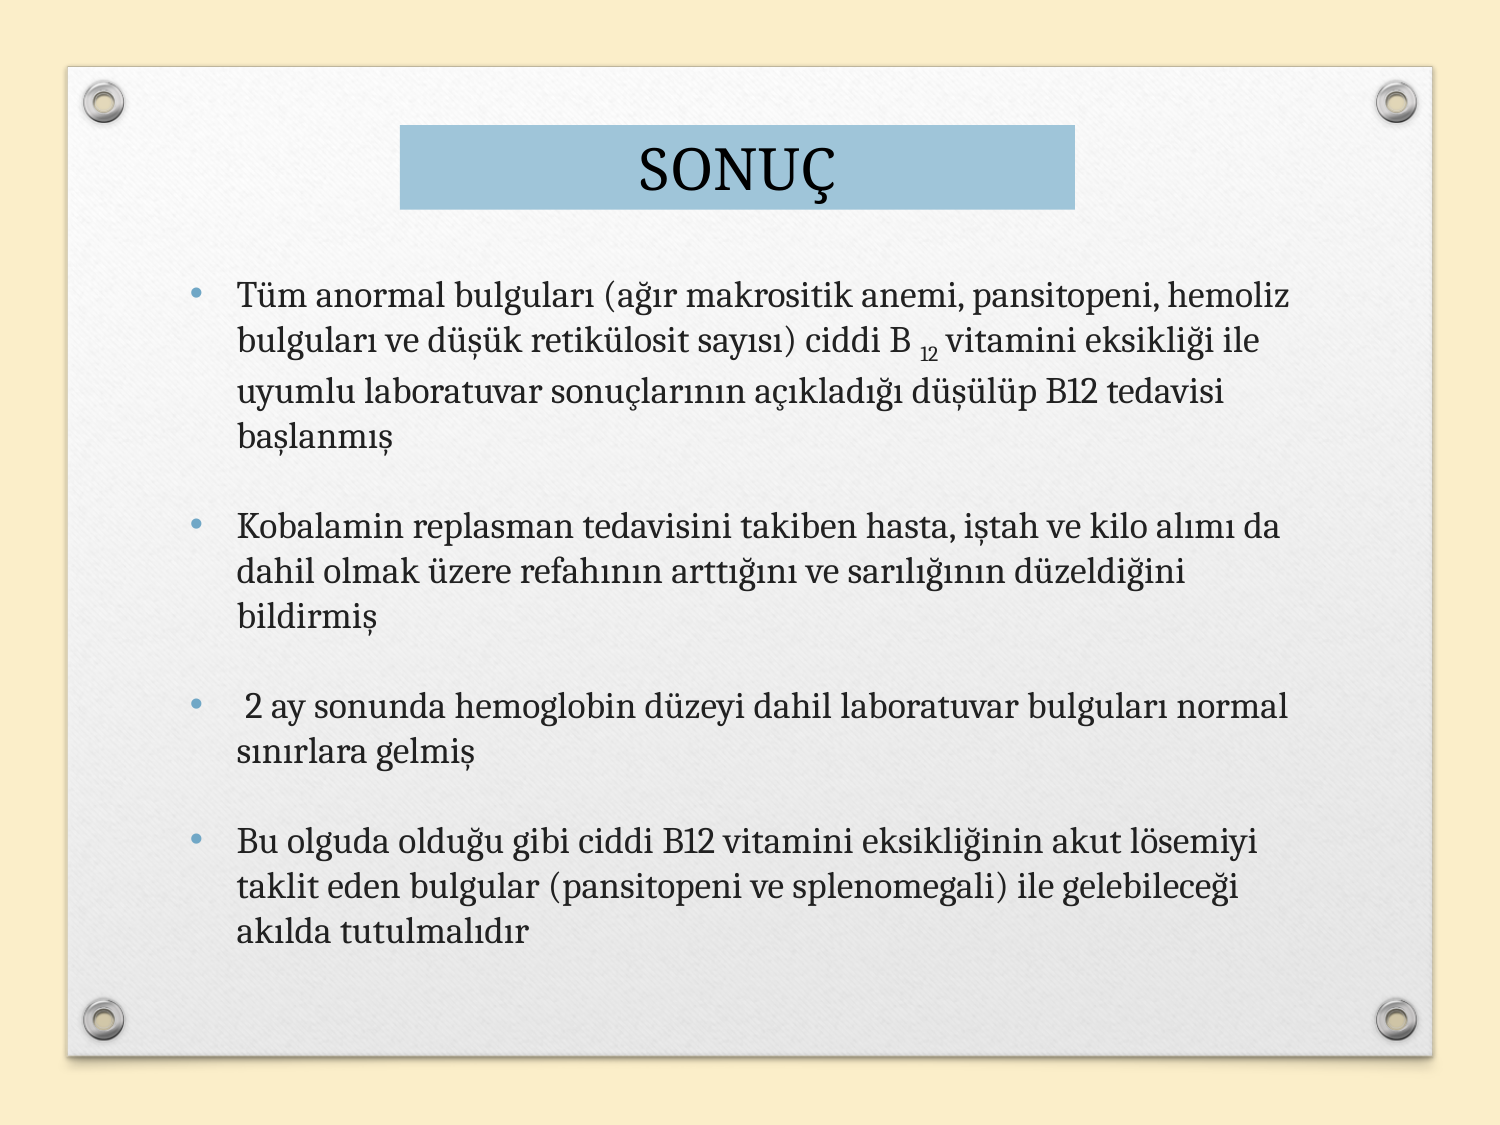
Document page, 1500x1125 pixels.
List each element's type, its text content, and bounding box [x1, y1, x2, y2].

picture [0, 0, 1500, 1125]
text_box SONUÇ [399, 125, 1075, 210]
text_box Tüm anormal bulguları (ağır makrositik anemi, pansitopeni, hemoliz bulguları ve düşük retikülosit sayısı) ciddi B 12 vitamini eksikliği ile uyumlu laboratuvar sonuçlarının açıkladığı düşülüp B12 tedavisi başlanmış Kobalamin replasman tedavisini takiben hasta, iştah ve kilo alımı da dahil olmak üzere refahının arttığını ve sarılığının düzeldiğini bildirmiş 2 ay sonunda hemoglobin düzeyi dahil laboratuvar bulguları normal sınırlara gelmiş Bu olguda olduğu gibi ciddi B12 vitamini eksikliğinin akut lösemiyi taklit eden bulgular (pansitopeni ve splenomegali) ile gelebileceği akılda tutulmalıdır [174, 262, 1350, 1004]
